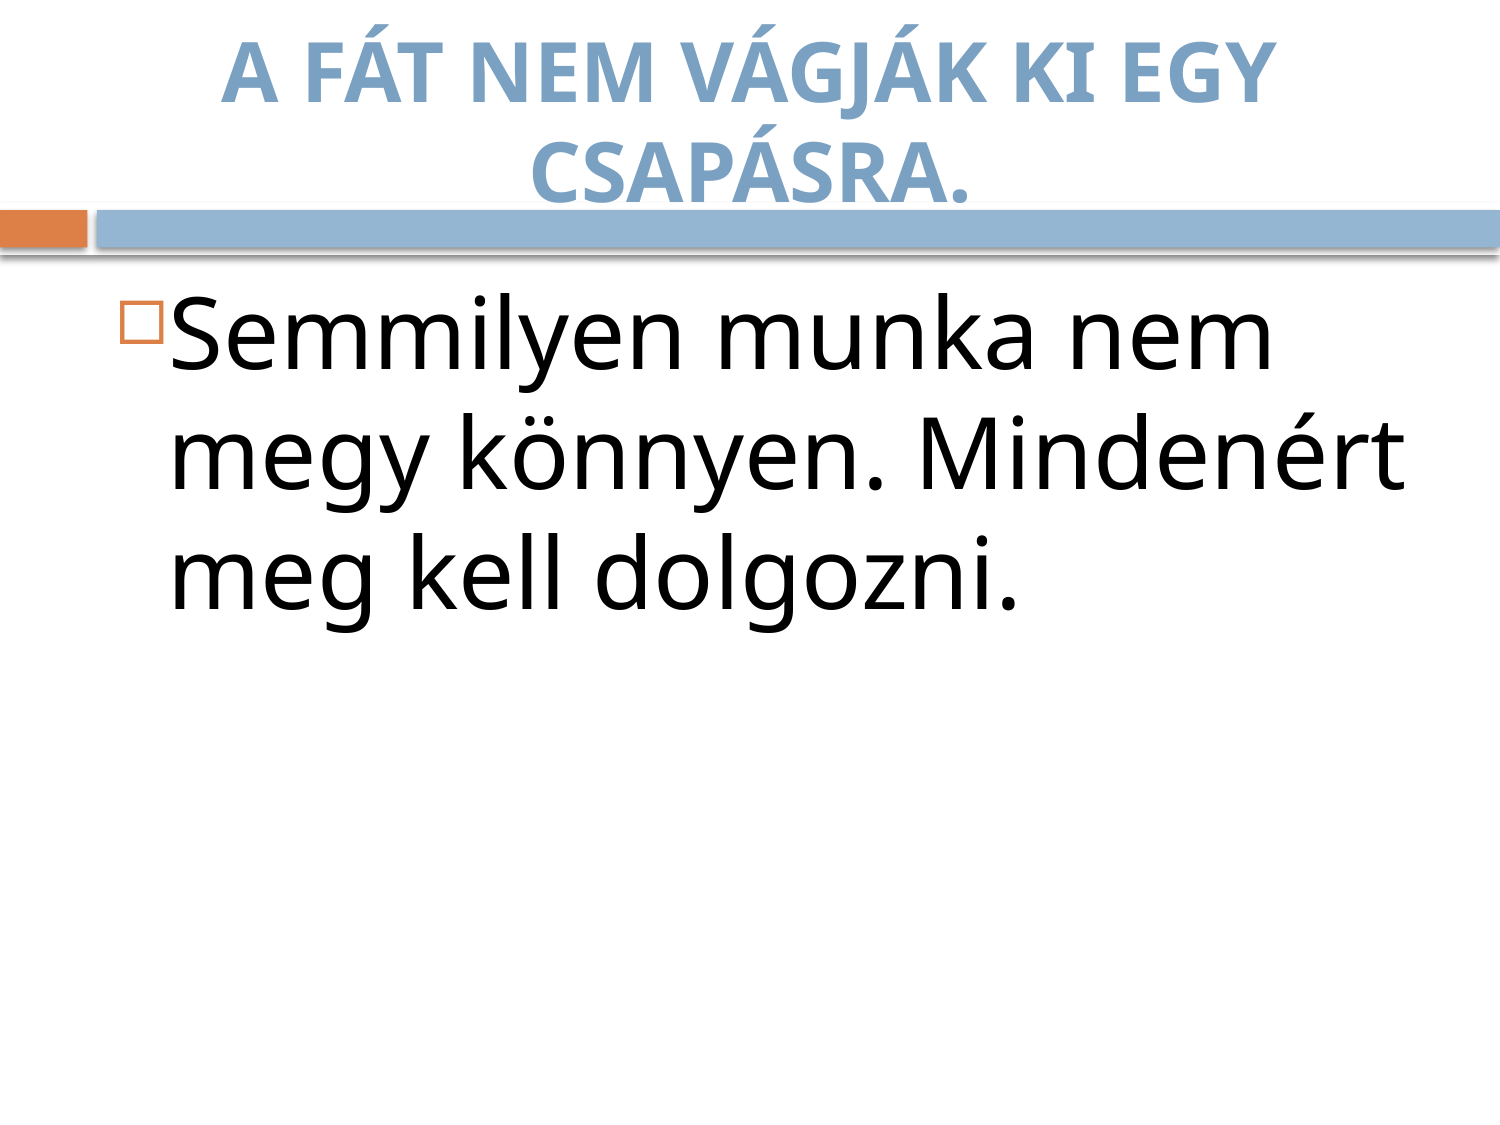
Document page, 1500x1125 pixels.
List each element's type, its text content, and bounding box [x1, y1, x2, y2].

title A fát nem vágják ki egy csapásra. [0, 37, 1500, 200]
list Semmilyen munka nem megy könnyen. Mindenért meg kell dolgozni. [100, 262, 1438, 1000]
